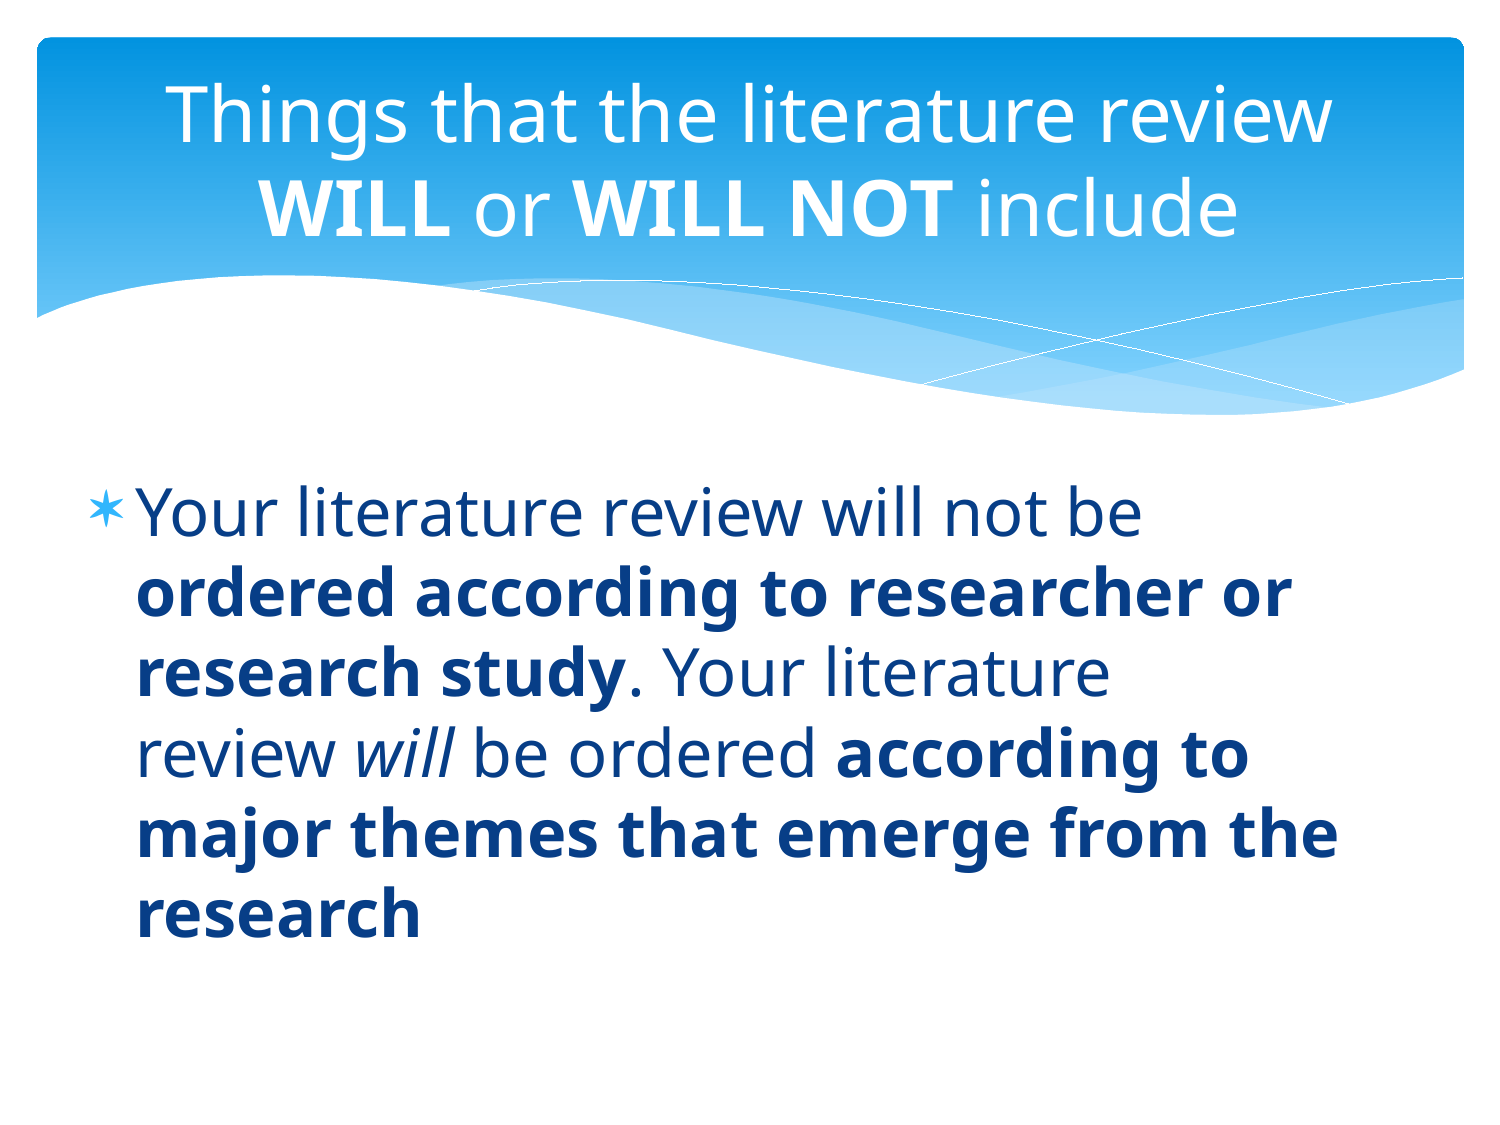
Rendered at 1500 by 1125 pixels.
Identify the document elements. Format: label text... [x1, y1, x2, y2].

list Your literature review will not be ordered according to researcher or research study. Your literature review will be ordered according to major themes that emerge from the research [75, 462, 1425, 1005]
title Things that the literature review WILL or WILL NOT include [75, 55, 1425, 261]
